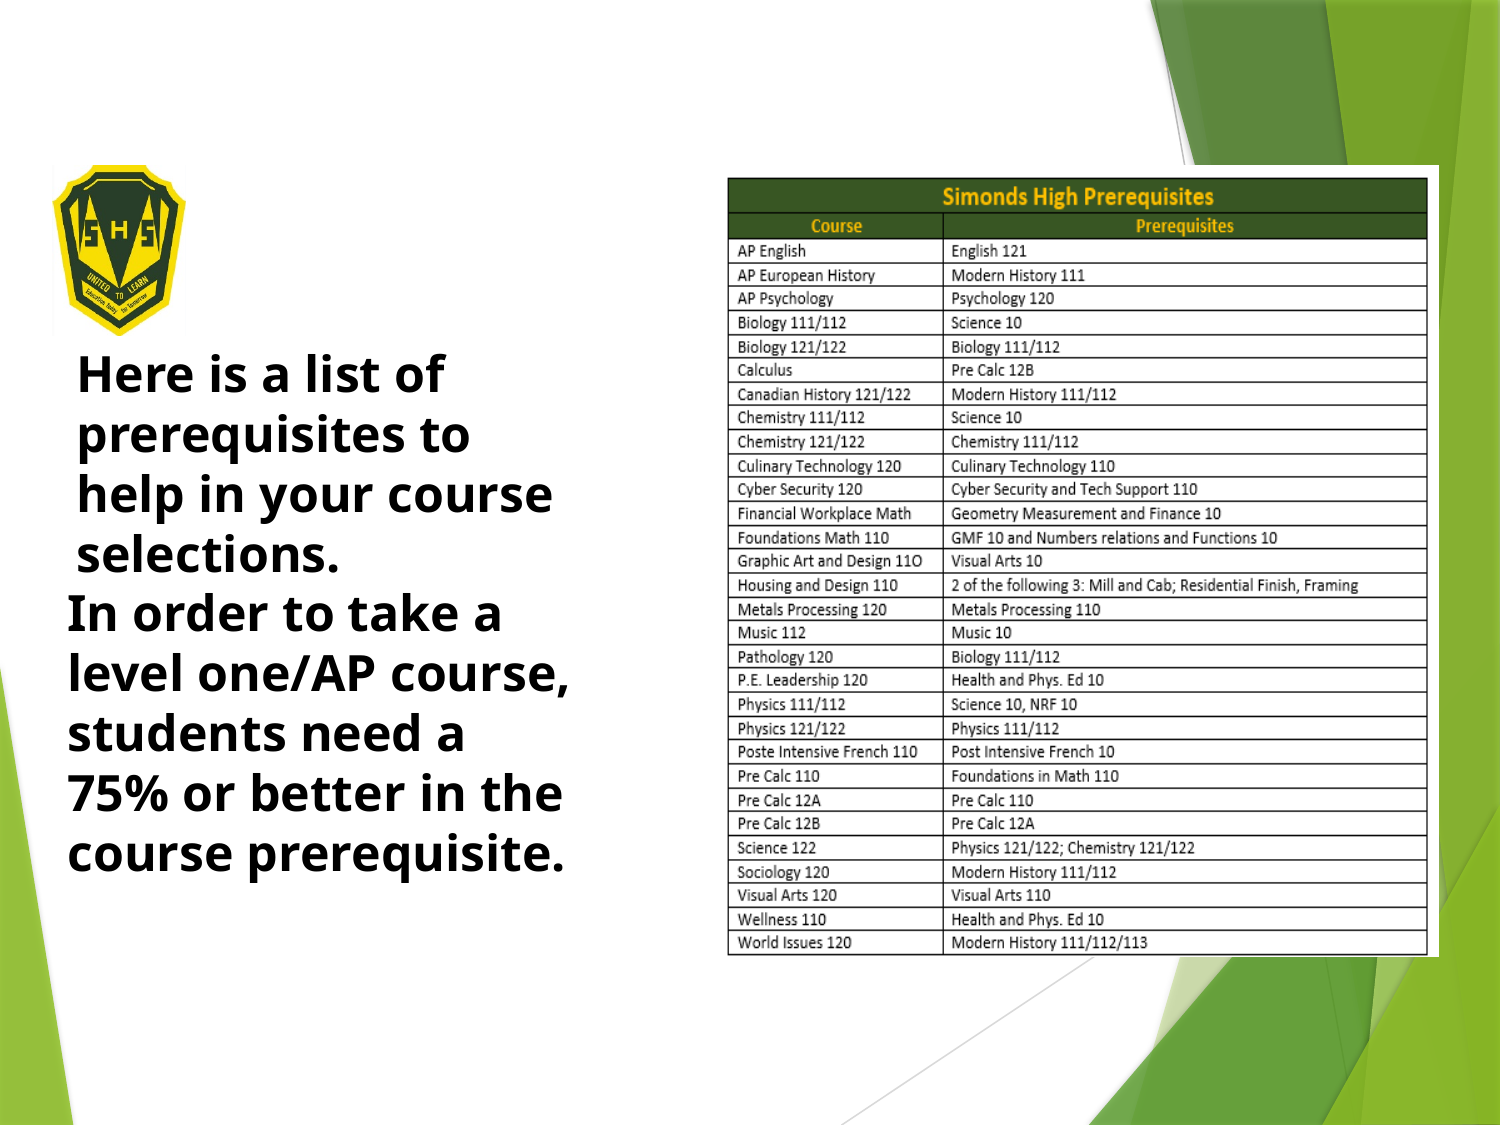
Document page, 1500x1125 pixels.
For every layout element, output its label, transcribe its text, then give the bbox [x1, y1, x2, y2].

text_box In order to take a level one/AP course, students need a 75% or better in the course prerequisite. [52, 574, 592, 890]
text_box Here is a list of prerequisites to help in your course selections. [61, 335, 601, 591]
picture [52, 164, 186, 336]
picture [718, 164, 1439, 958]
